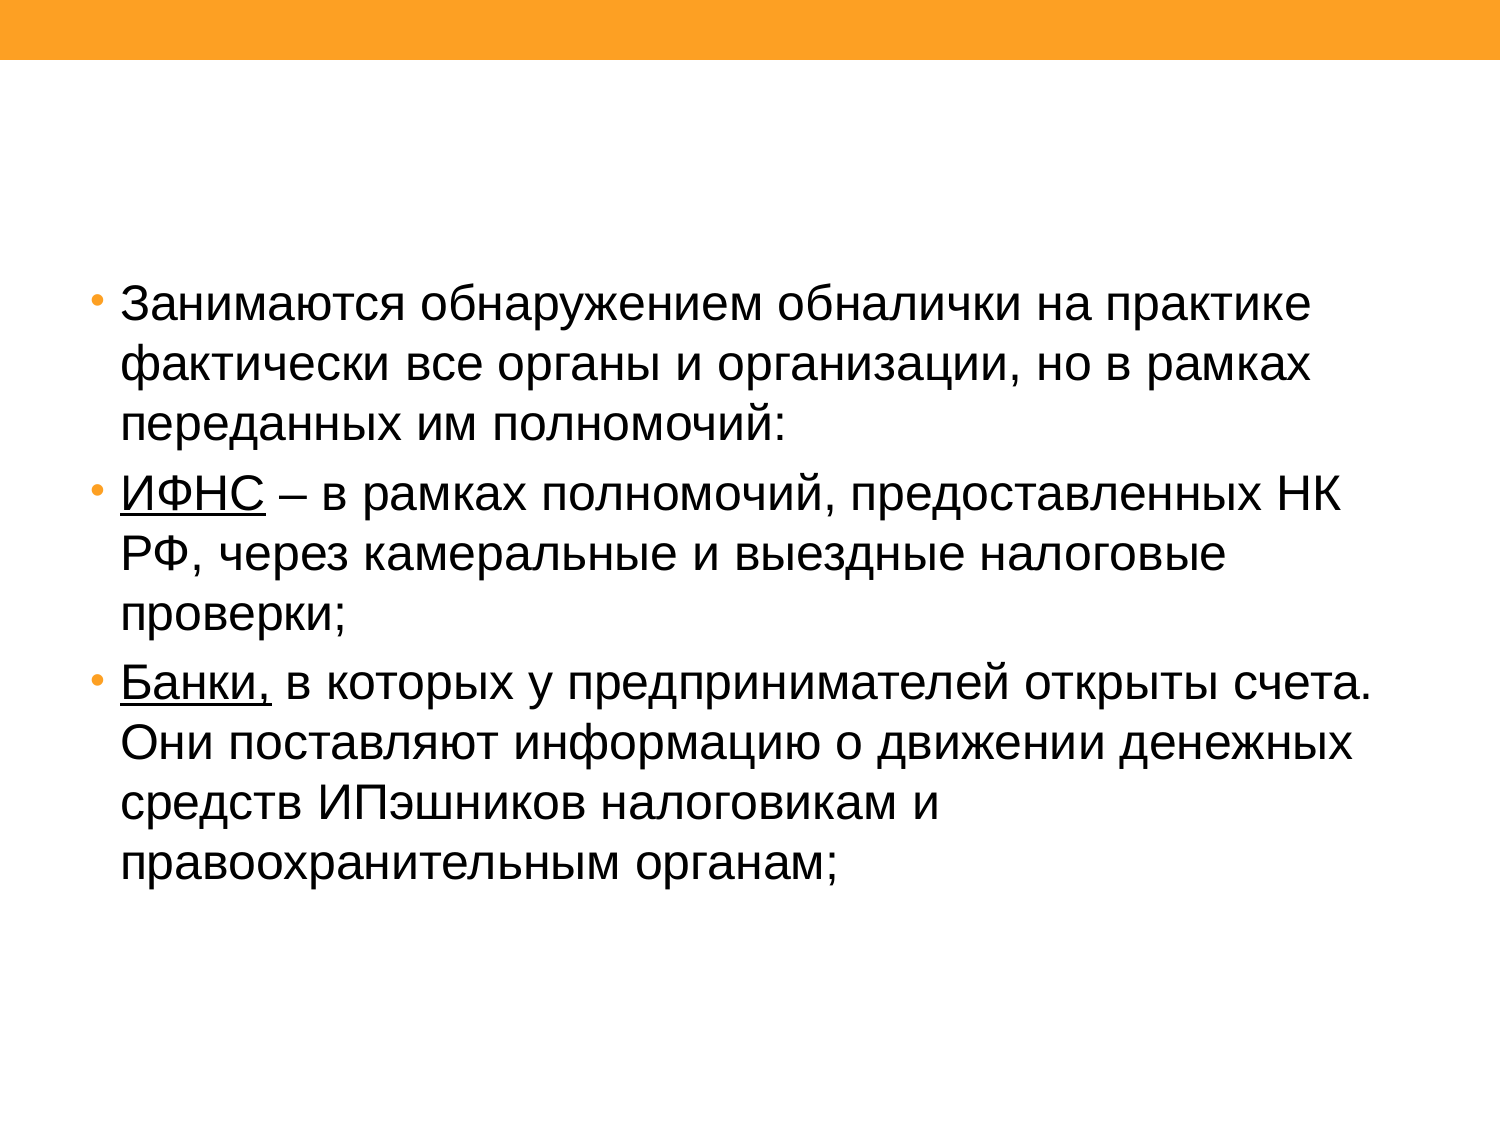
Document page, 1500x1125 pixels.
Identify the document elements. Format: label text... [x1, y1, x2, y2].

list Занимаются обнаружением обналички на практике фактически все органы и организации, но в рамках переданных им полномочий: ИФНС – в рамках полномочий, предоставленных НК РФ, через камеральные и выездные налоговые проверки; Банки, в которых у предпринимателей открыты счета. Они поставляют информацию о движении денежных средств ИПэшников налоговикам и правоохранительным органам; [75, 262, 1425, 1063]
